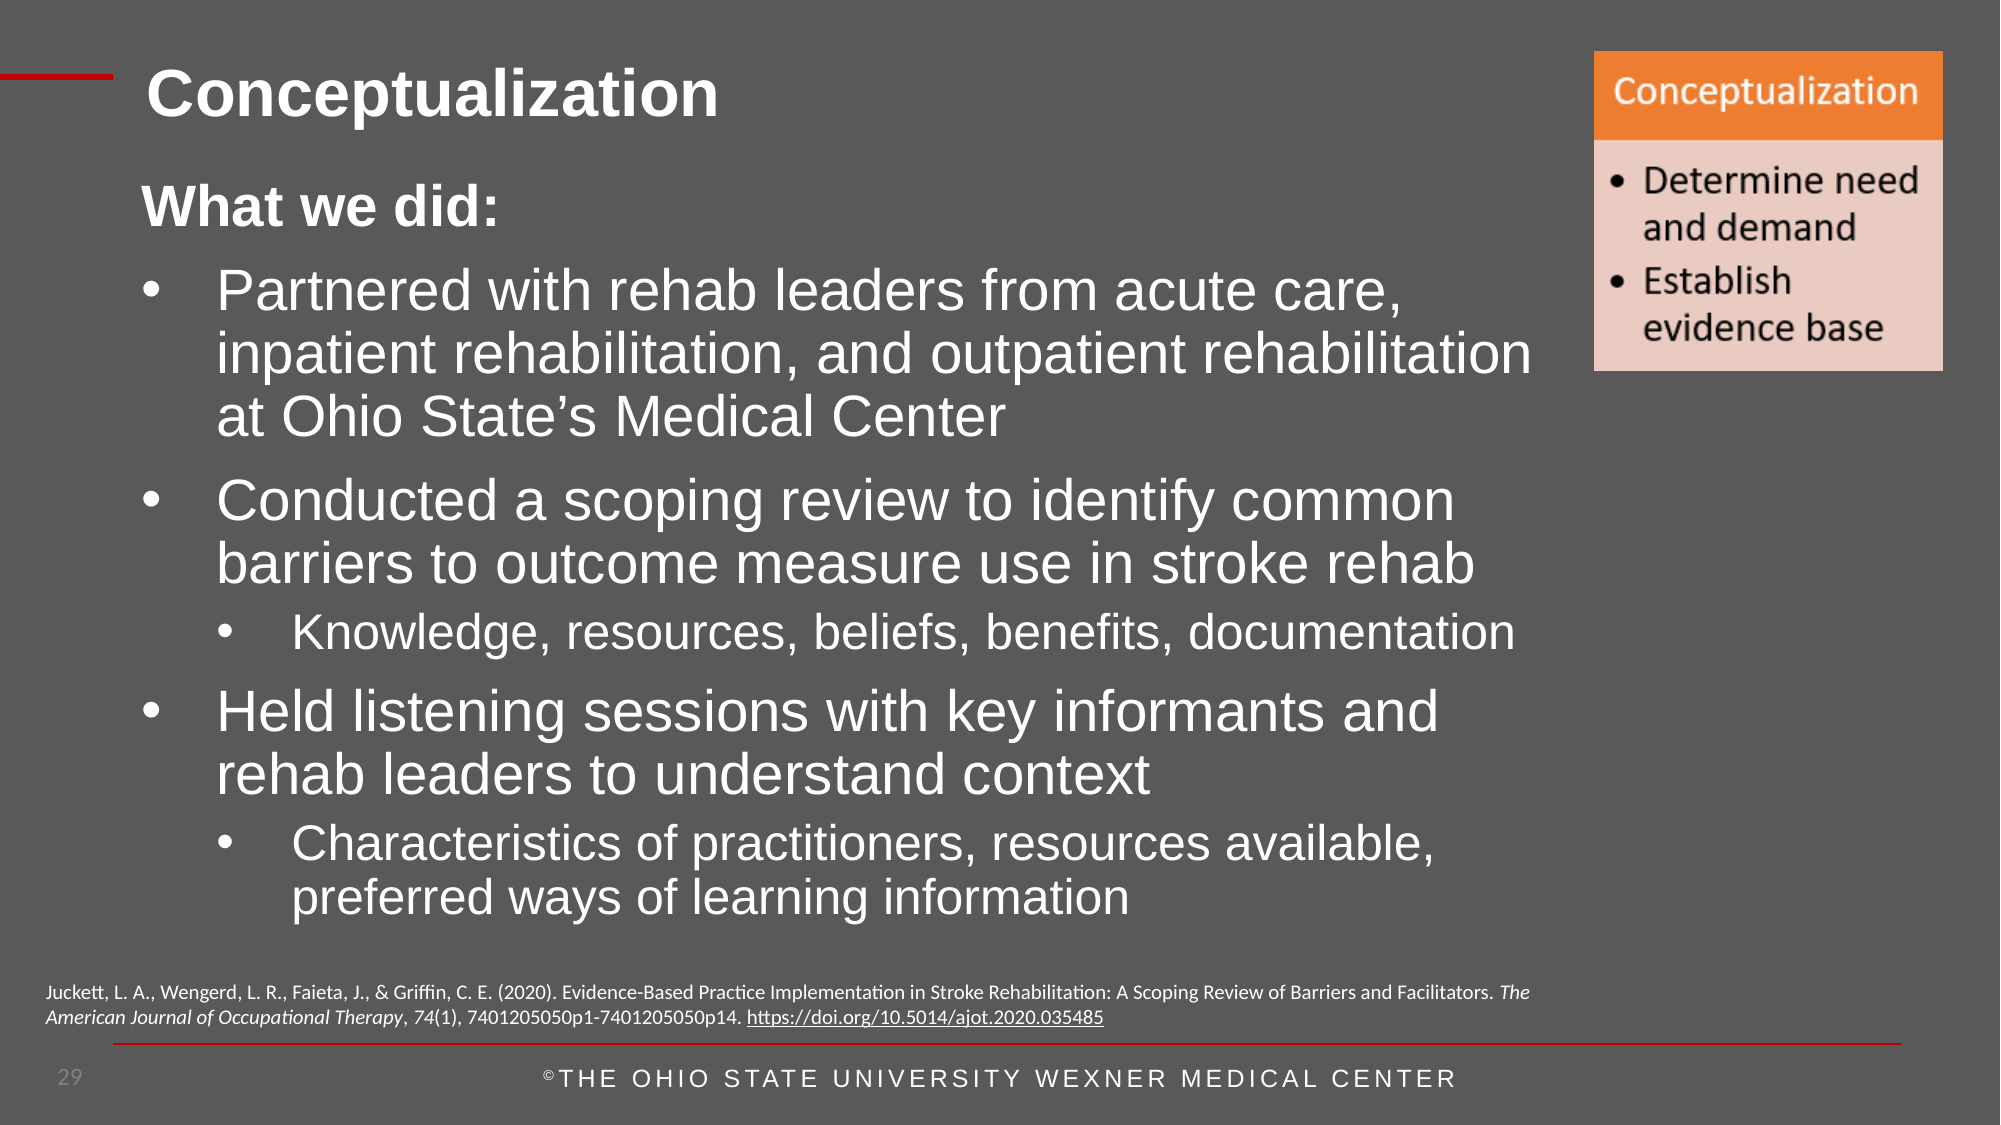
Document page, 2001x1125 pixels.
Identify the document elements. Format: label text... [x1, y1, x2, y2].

picture [1594, 51, 1943, 371]
text_box Juckett, L. A., Wengerd, L. R., Faieta, J., & Griffin, C. E. (2020). Evidence-Based Practice Implementation in Stroke Rehabilitation: A Scoping Review of Barriers and Facilitators. The American Journal of Occupational Therapy, 74(1), 7401205050p1-7401205050p14. https://doi.org/10.5014/ajot.2020.035485 [45, 976, 1589, 1054]
list What we did: Partnered with rehab leaders from acute care, inpatient rehabilitation, and outpatient rehabilitation at Ohio State’s Medical Center Conducted a scoping review to identify common barriers to outcome measure use in stroke rehab Knowledge, resources, beliefs, benefits, documentation Held listening sessions with key informants and rehab leaders to understand context Characteristics of practitioners, resources available, preferred ways of learning information [126, 169, 1589, 250]
list Conceptualization [132, 51, 1594, 133]
